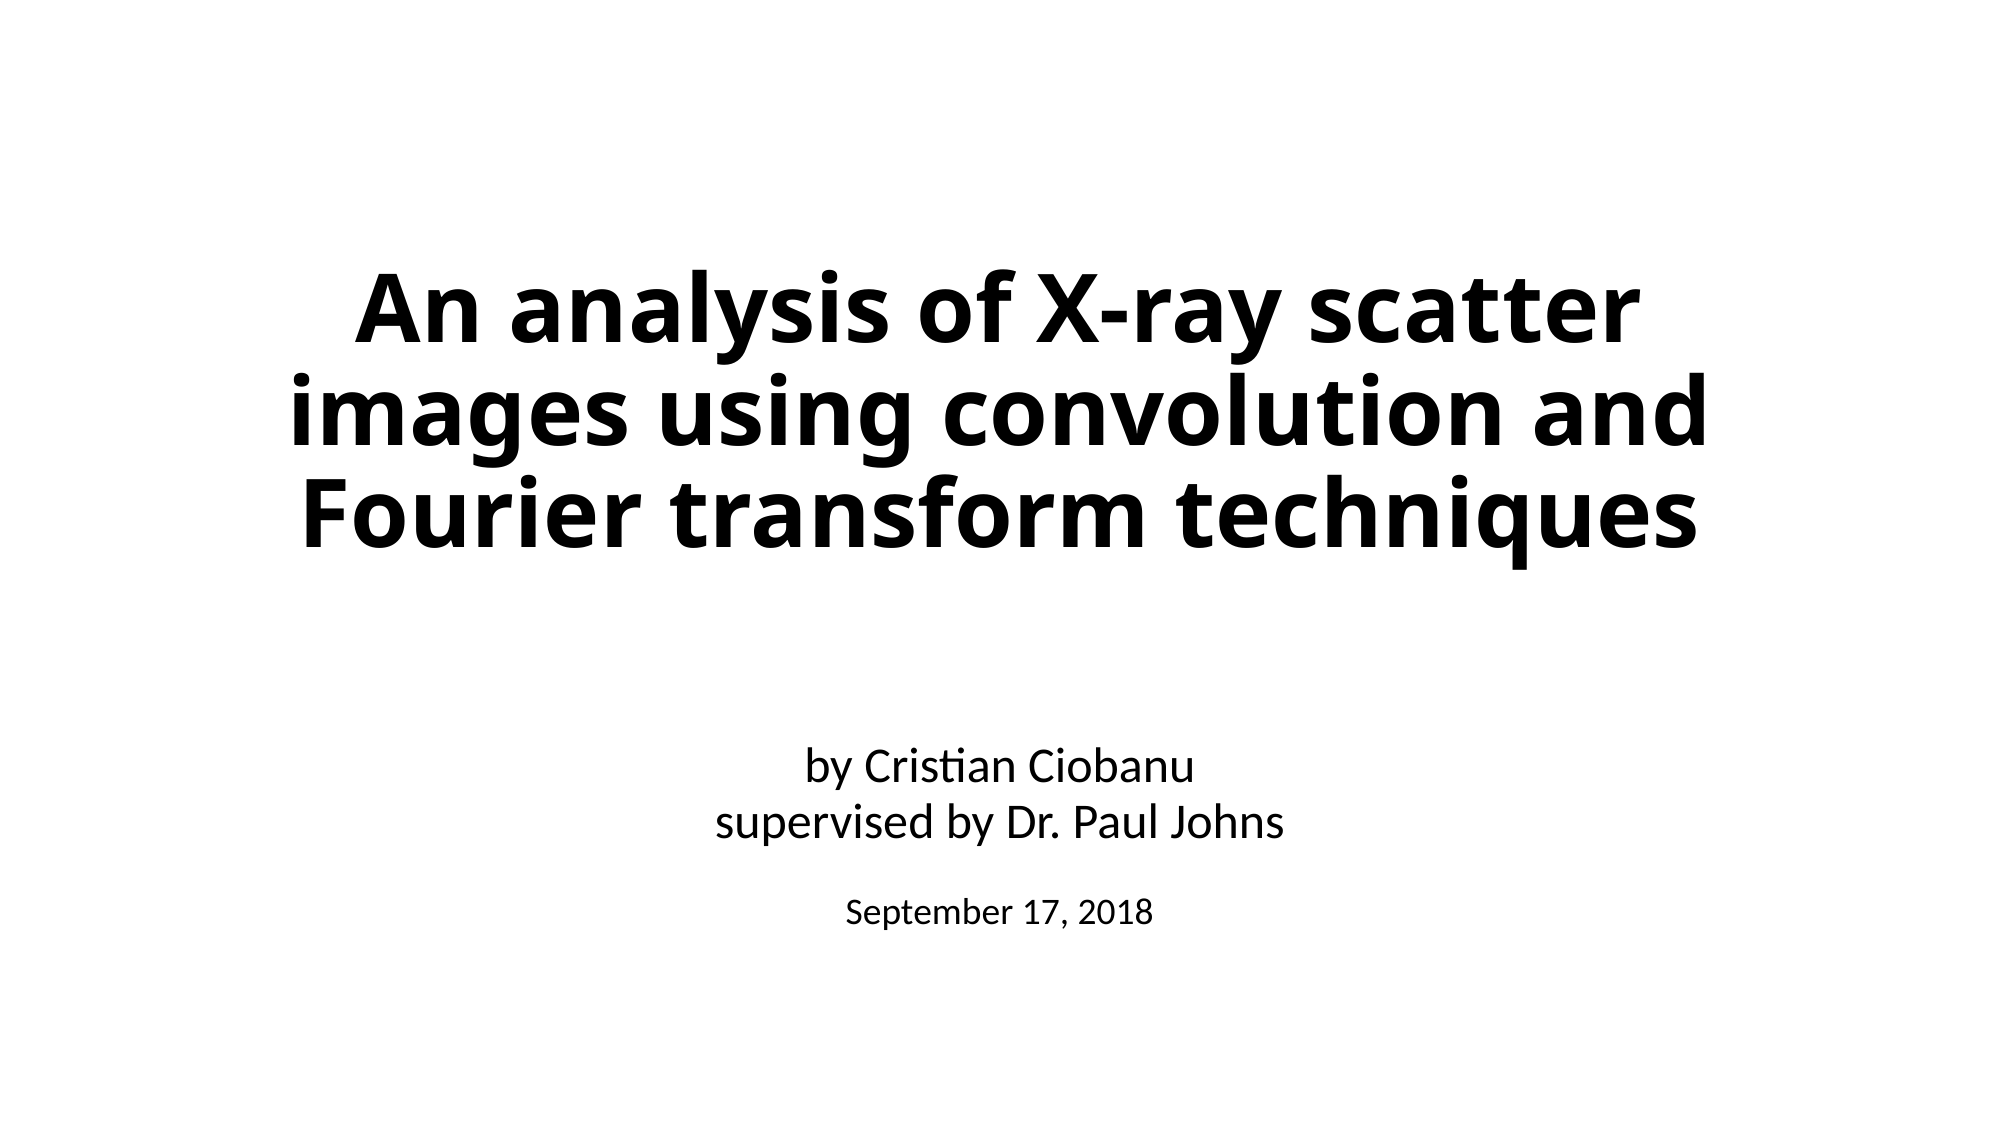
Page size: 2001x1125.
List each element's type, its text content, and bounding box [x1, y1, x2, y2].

title An analysis of X-ray scatter images using convolution and Fourier transform techniques [249, 184, 1750, 576]
text_box September 17, 2018 [830, 880, 1169, 940]
subtitle by Cristian Ciobanu supervised by Dr. Paul Johns [249, 732, 1750, 1004]
